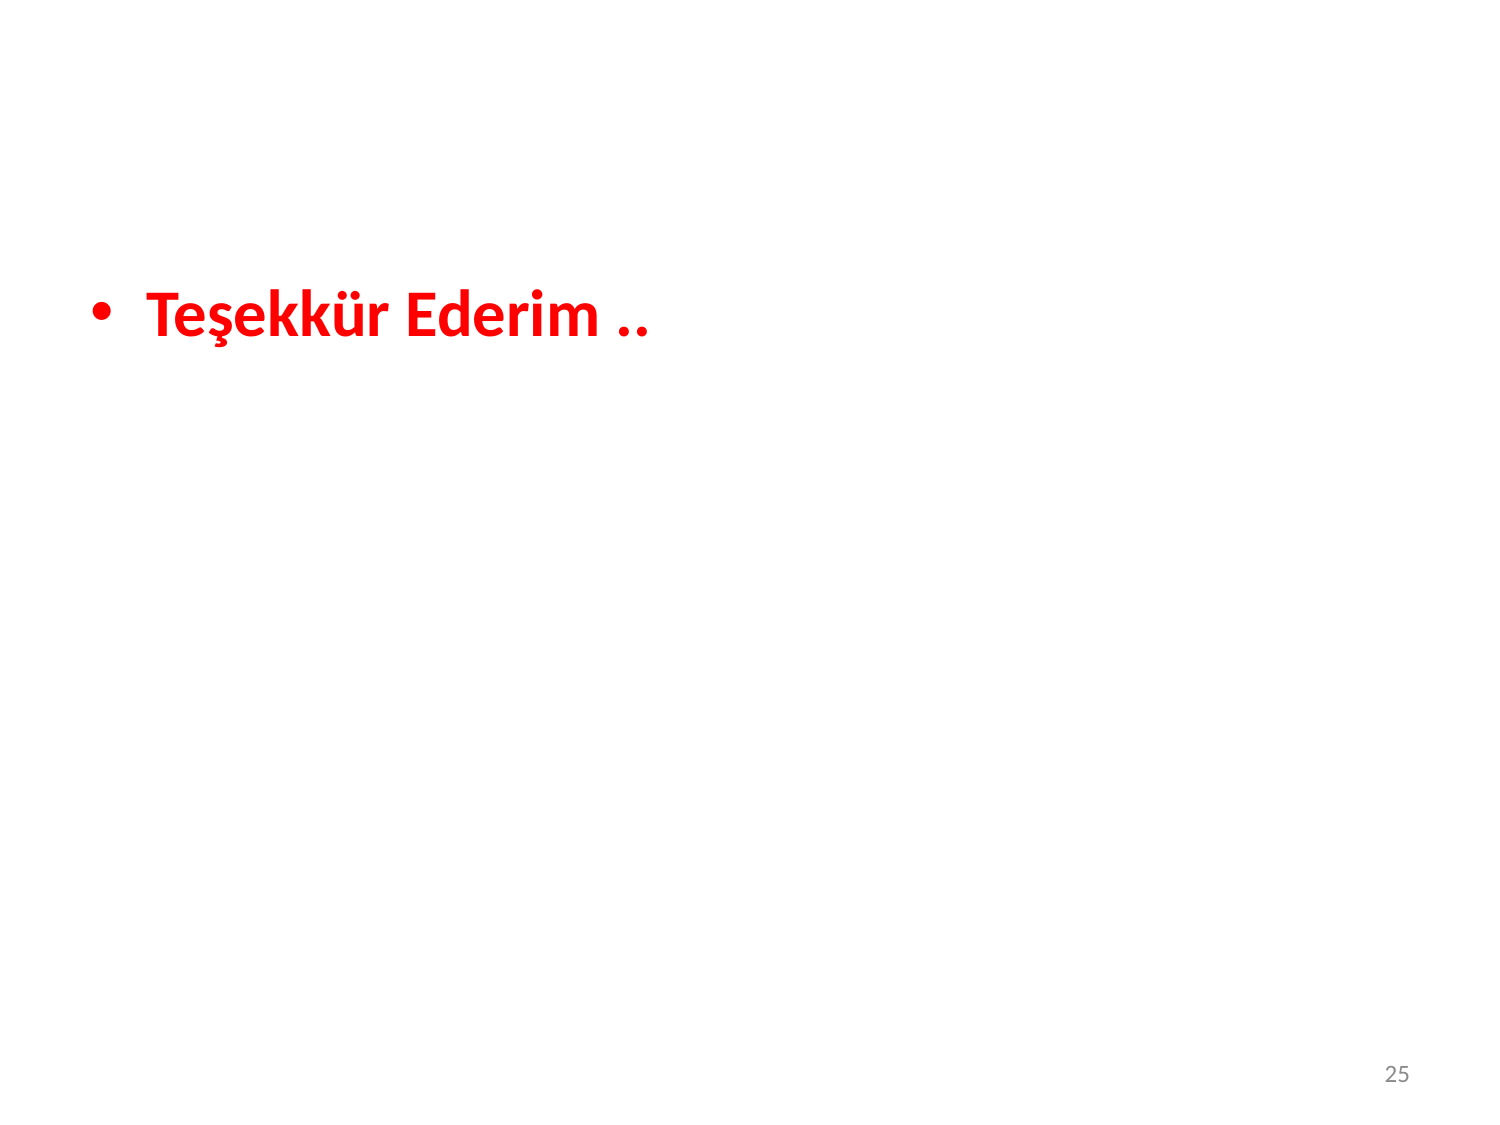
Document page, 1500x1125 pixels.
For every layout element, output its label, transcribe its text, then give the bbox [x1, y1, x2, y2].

slide_number 25 [1074, 1042, 1425, 1103]
list Teşekkür Ederim .. [75, 262, 1425, 1005]
